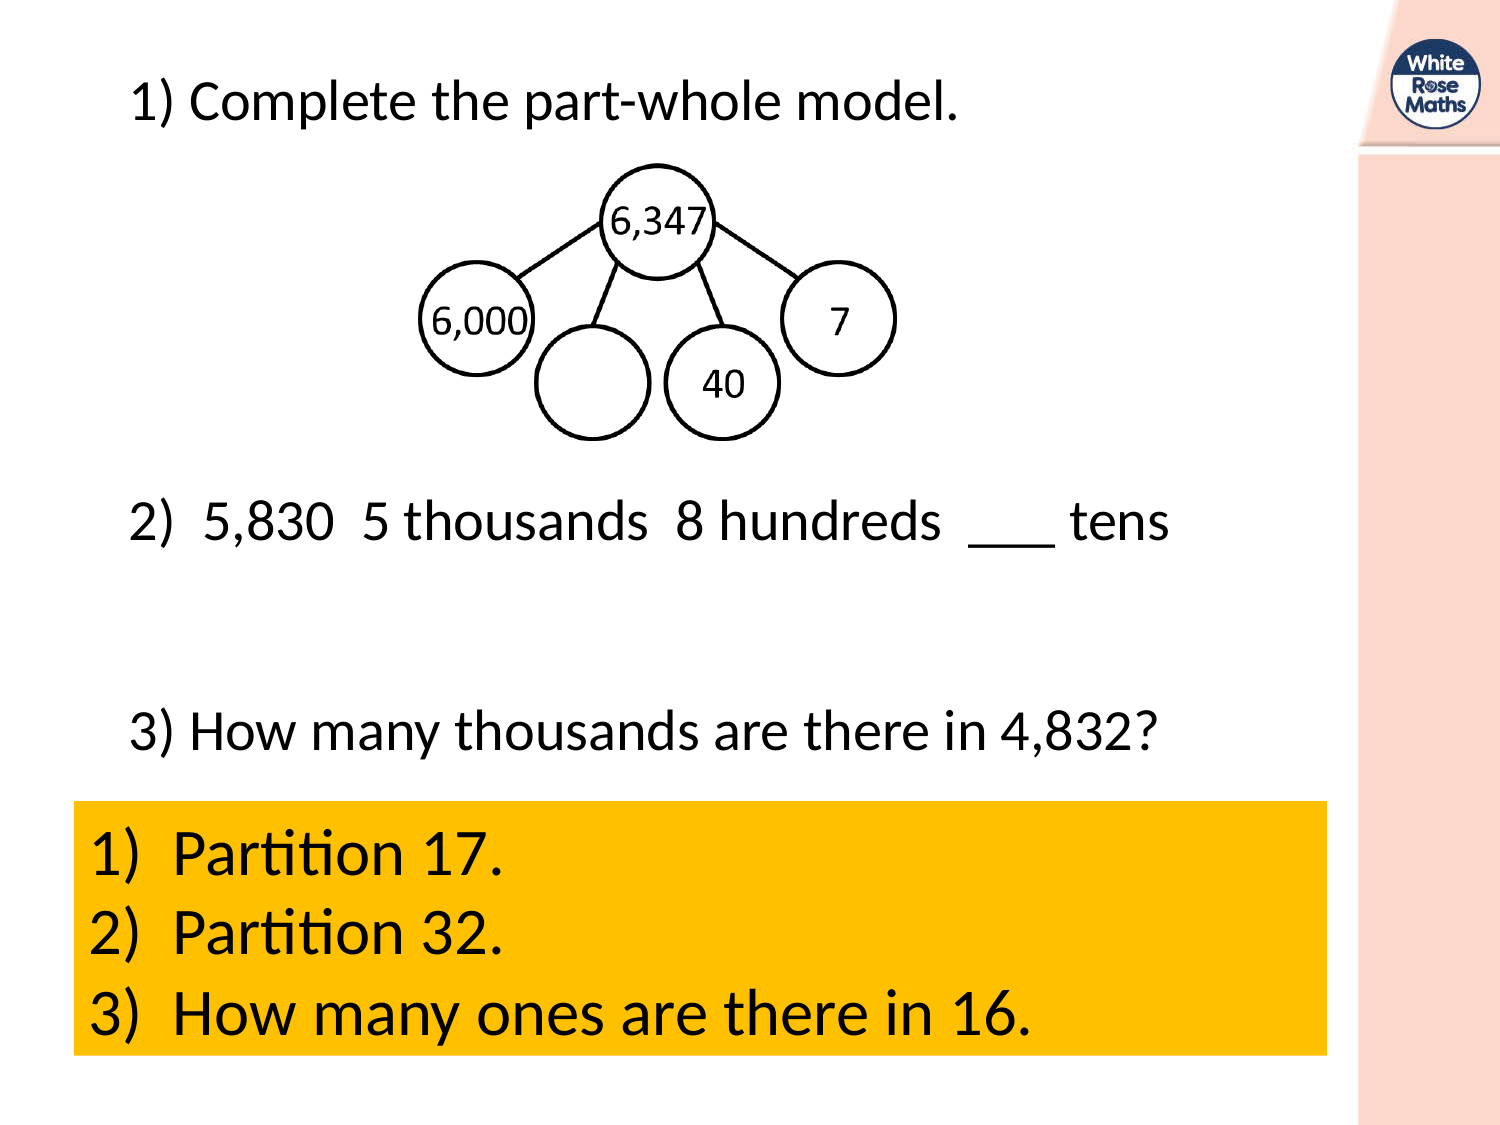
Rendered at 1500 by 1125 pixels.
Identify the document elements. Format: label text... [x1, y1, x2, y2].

text_box Partition 17. Partition 32. How many ones are there in 16. [73, 801, 1327, 1056]
picture [0, 0, 1500, 1125]
